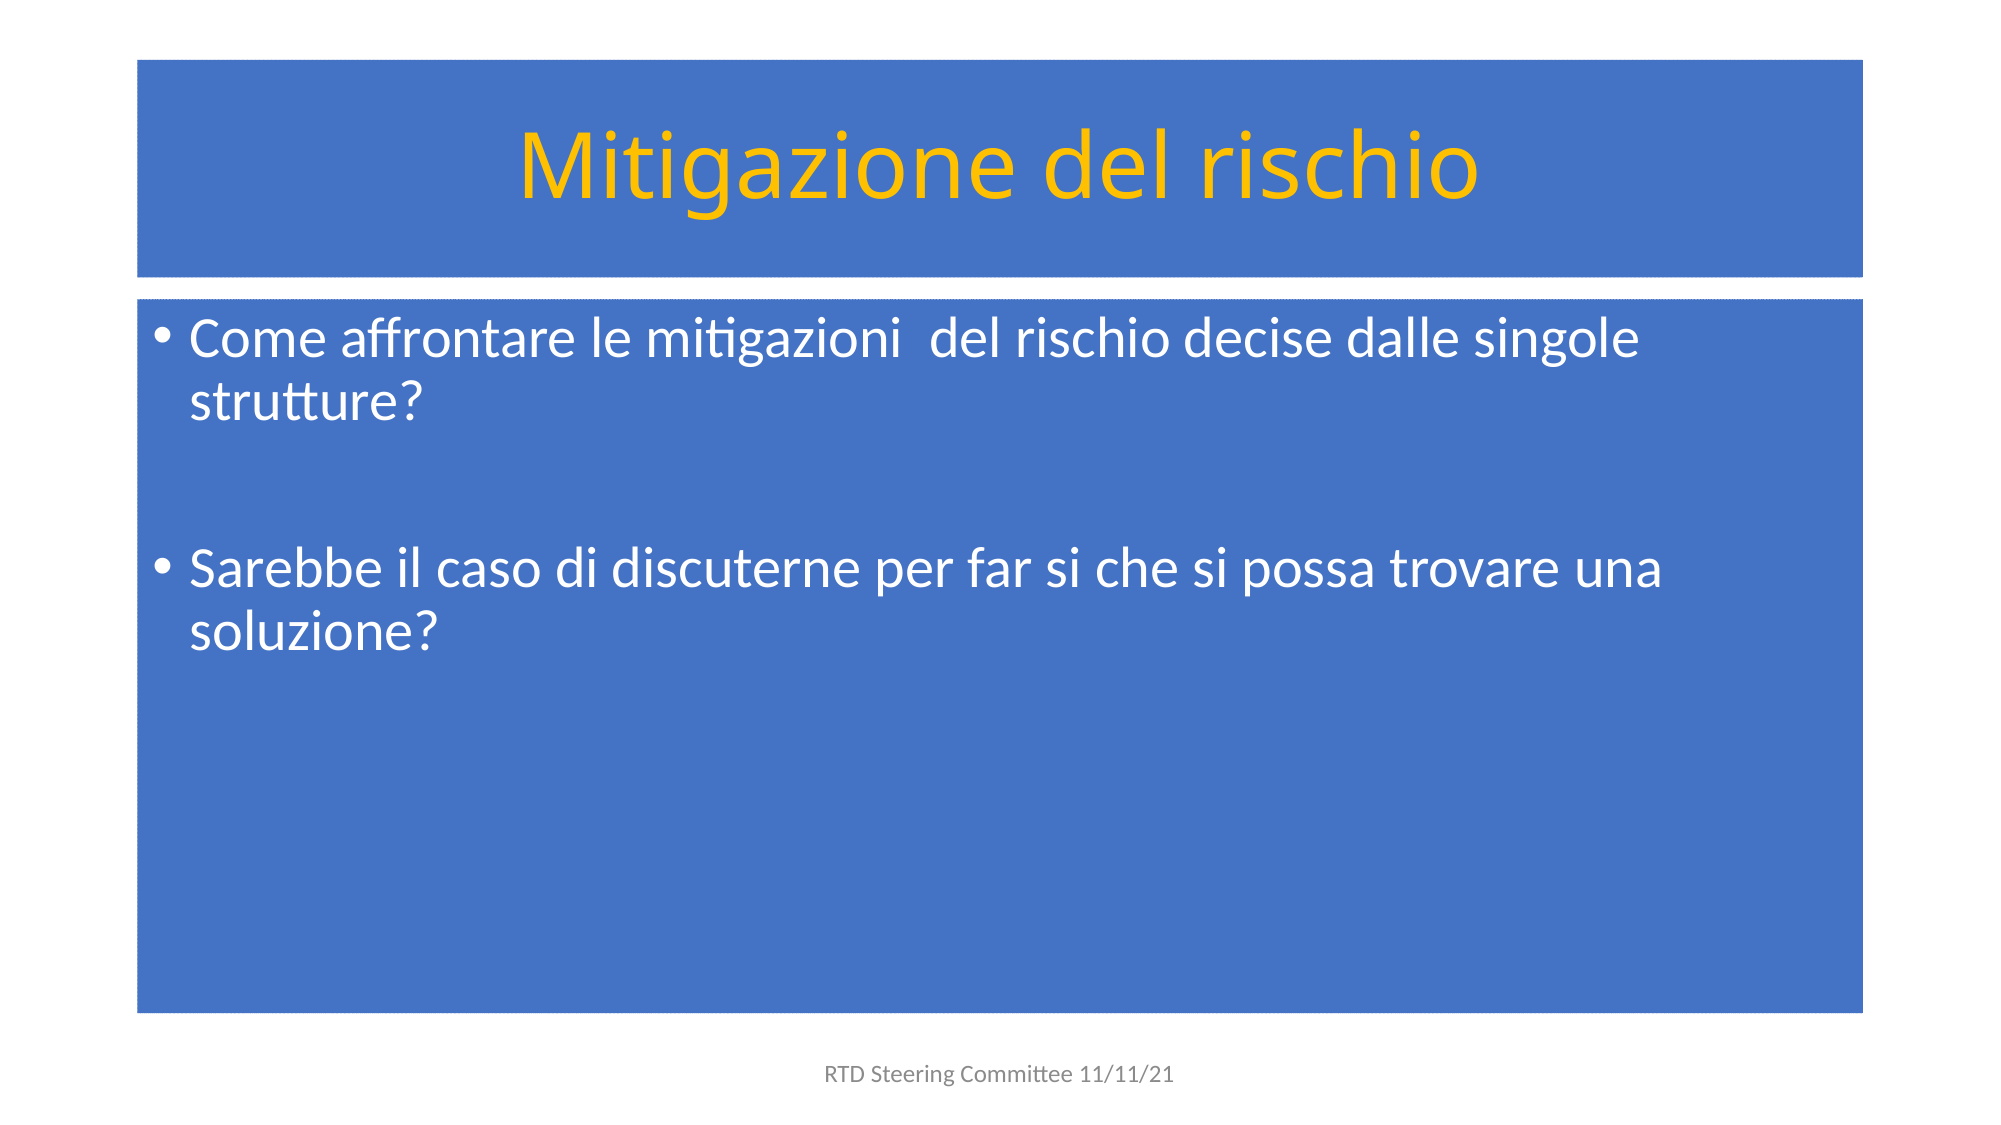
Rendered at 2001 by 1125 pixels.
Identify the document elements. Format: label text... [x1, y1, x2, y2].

list Come affrontare le mitigazioni del rischio decise dalle singole strutture? Sarebbe il caso di discuterne per far si che si possa trovare una soluzione? [137, 299, 1863, 1014]
title Mitigazione del rischio [137, 59, 1863, 278]
footer RTD Steering Committee 11/11/21 [662, 1042, 1338, 1103]
